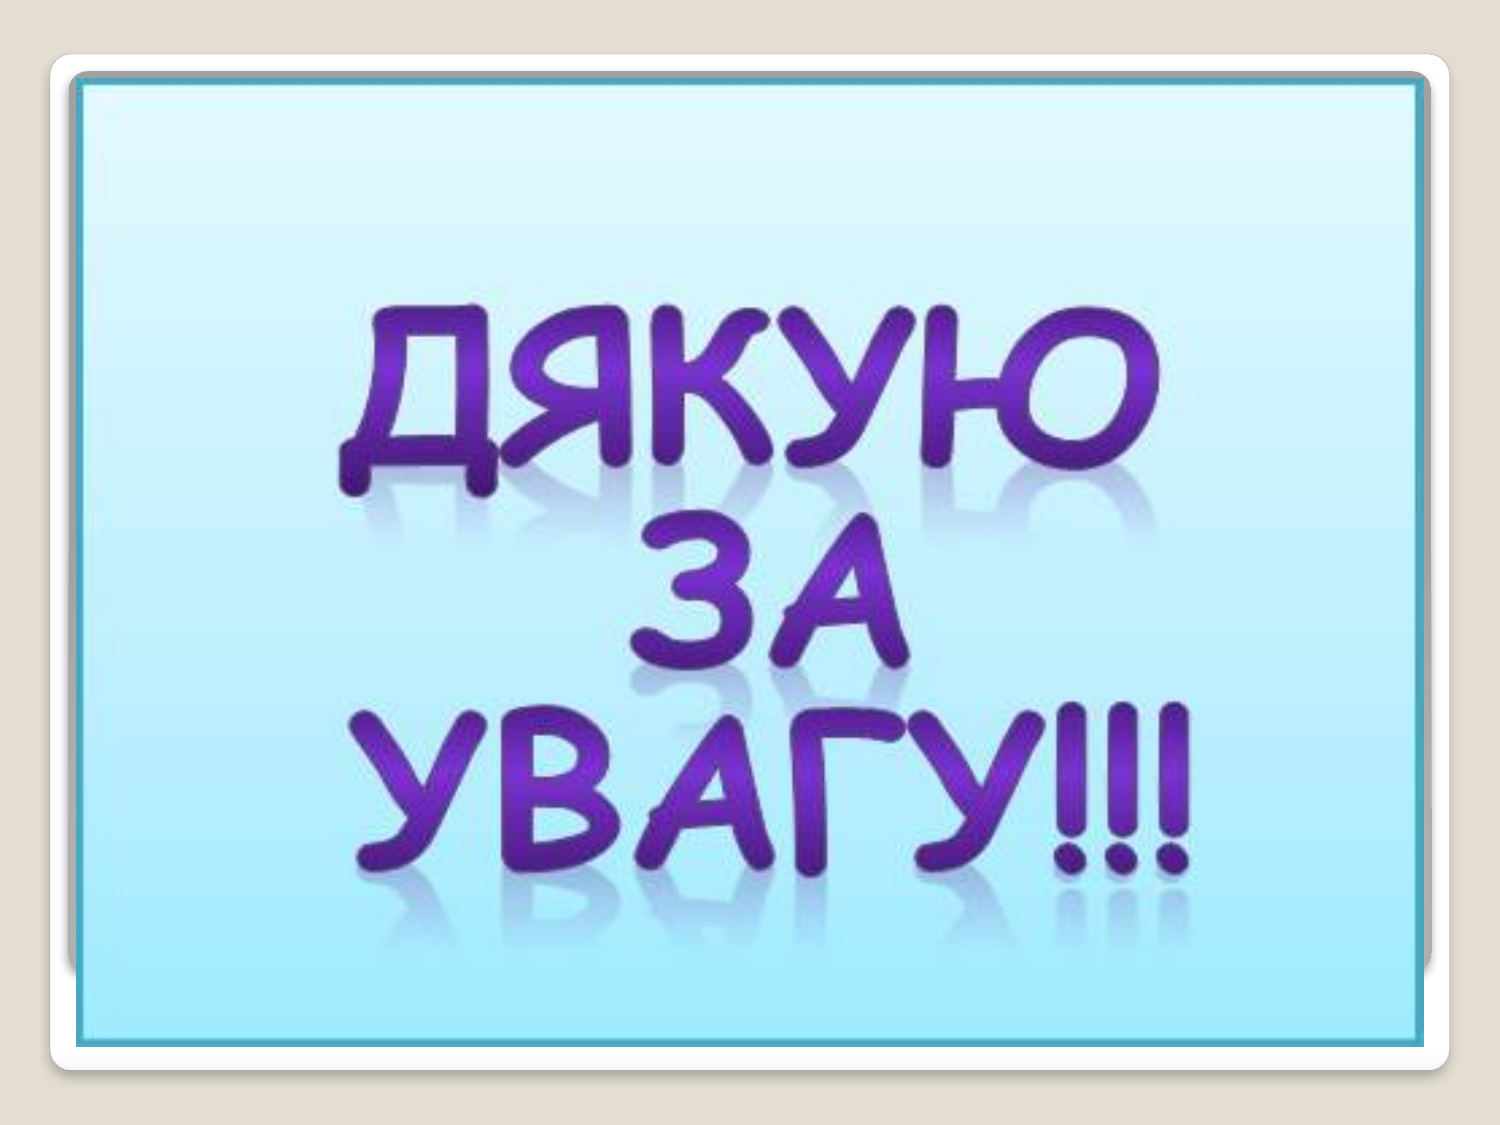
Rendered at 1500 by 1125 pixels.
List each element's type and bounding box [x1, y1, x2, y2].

list [76, 77, 1424, 1047]
